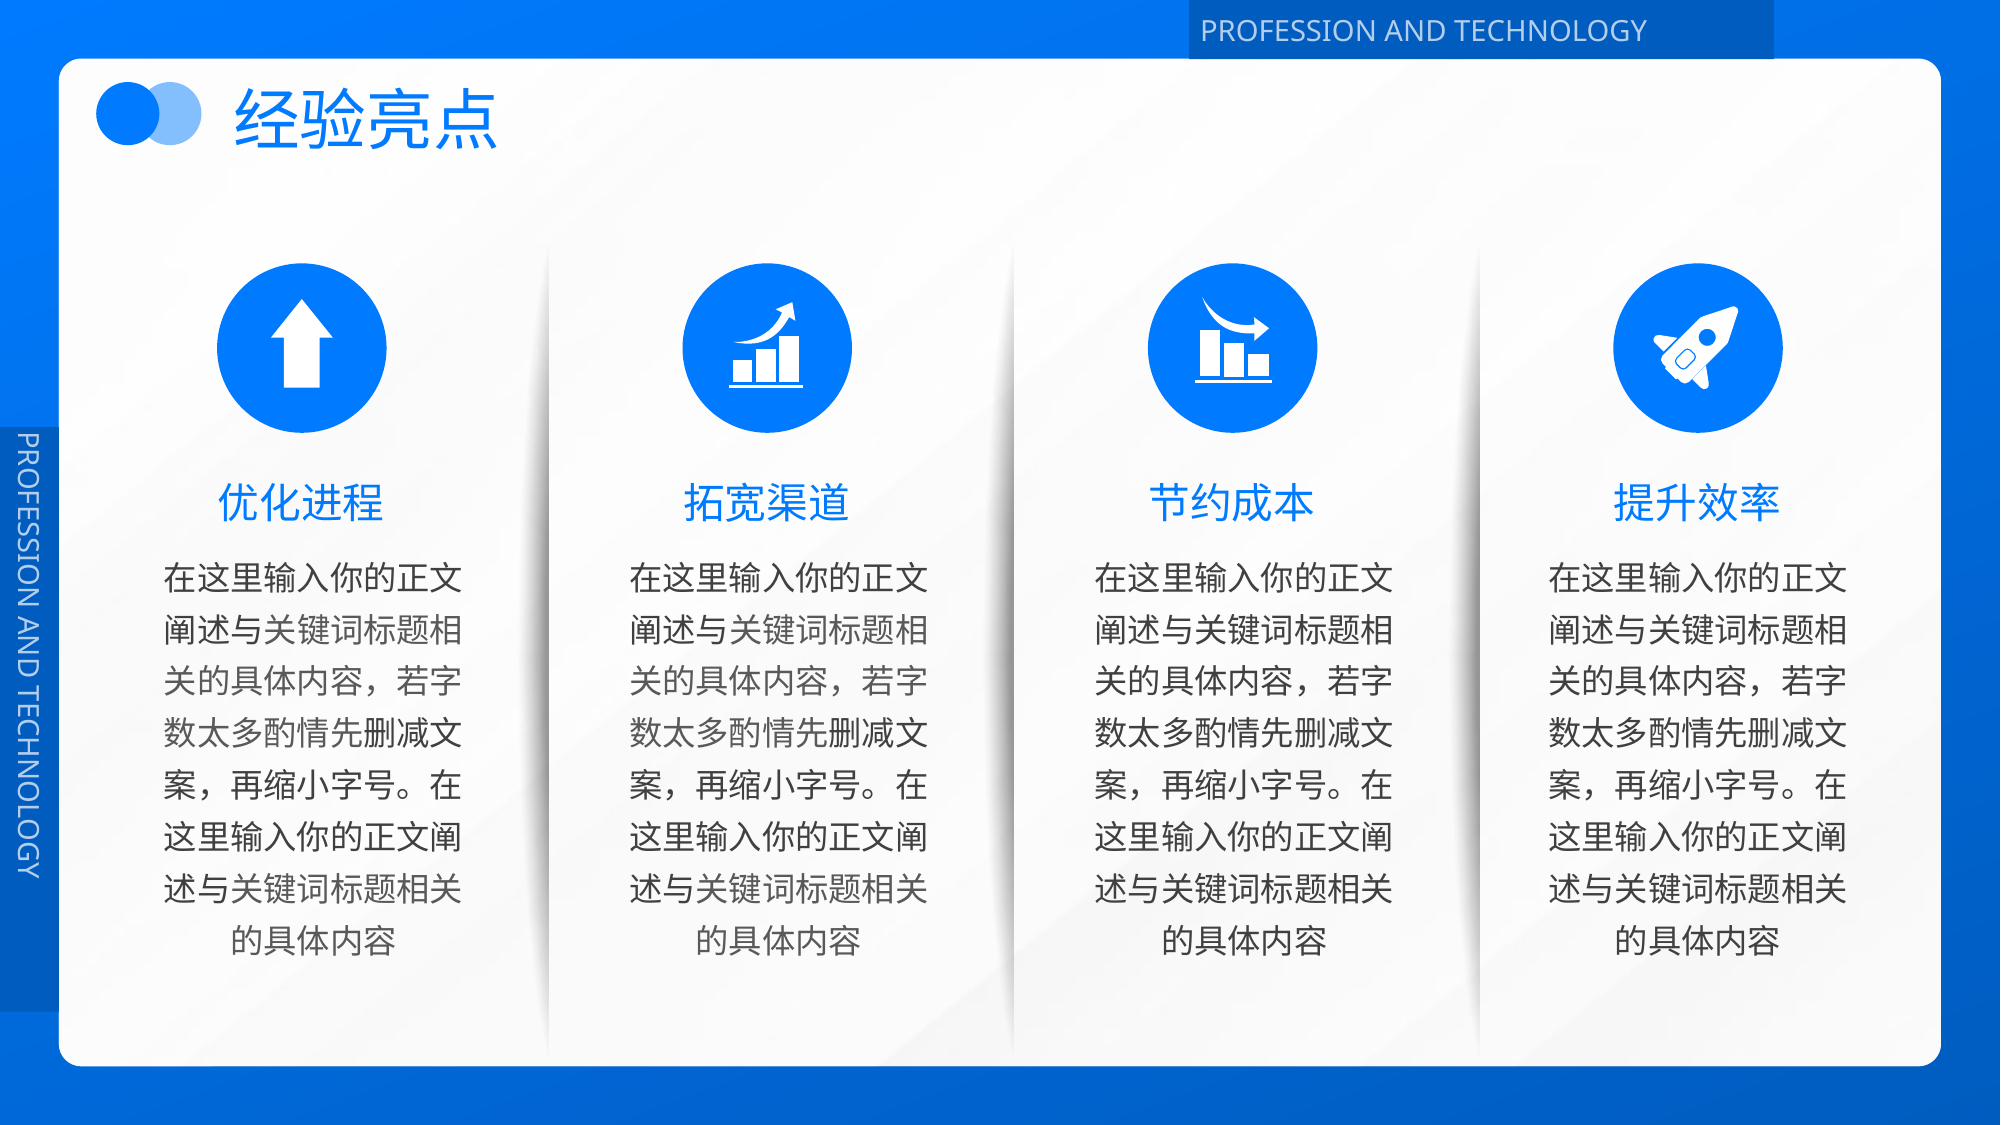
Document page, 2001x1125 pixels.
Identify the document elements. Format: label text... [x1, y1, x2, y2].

text_box 在这里输入你的正文阐述与关键词标题相关的具体内容，若字数太多酌情先删减文案，再缩小字号。在这里输入你的正文阐述与关键词标题相关的具体内容 [1087, 545, 1401, 635]
picture [118, 635, 1877, 668]
text_box [216, 262, 388, 434]
text_box [1653, 334, 1678, 352]
text_box 在这里输入你的正文阐述与关键词标题相关的具体内容，若字数太多酌情先删减文案，再缩小字号。在这里输入你的正文阐述与关键词标题相关的具体内容 [622, 545, 936, 635]
text_box [1692, 365, 1709, 390]
text_box [1676, 349, 1695, 369]
text_box 在这里输入你的正文阐述与关键词标题相关的具体内容，若字数太多酌情先删减文案，再缩小字号。在这里输入你的正文阐述与关键词标题相关的具体内容 [1541, 545, 1855, 635]
text_box 在这里输入你的正文阐述与关键词标题相关的具体内容，若字数太多酌情先删减文案，再缩小字号。在这里输入你的正文阐述与关键词标题相关的具体内容 [622, 668, 936, 962]
text_box [1146, 262, 1319, 434]
text_box 在这里输入你的正文阐述与关键词标题相关的具体内容，若字数太多酌情先删减文案，再缩小字号。在这里输入你的正文阐述与关键词标题相关的具体内容 [1087, 668, 1401, 962]
text_box 提升效率 [1613, 476, 1783, 527]
text_box 应用实例3 [149, 82, 202, 146]
text_box 在这里输入你的正文阐述与关键词标题相关的具体内容，若字数太多酌情先删减文案，再缩小字号。在这里输入你的正文阐述与关键词标题相关的具体内容 [157, 545, 470, 635]
text_box [270, 299, 333, 388]
text_box [1660, 306, 1739, 384]
text_box 节约成本 [1148, 476, 1317, 527]
text_box 在这里输入你的正文阐述与关键词标题相关的具体内容，若字数太多酌情先删减文案，再缩小字号。在这里输入你的正文阐述与关键词标题相关的具体内容 [157, 668, 470, 962]
text_box 拓宽渠道 [683, 476, 852, 527]
text_box 优化进程 [217, 476, 386, 527]
list 经验亮点 [218, 70, 611, 158]
text_box 在这里输入你的正文阐述与关键词标题相关的具体内容，若字数太多酌情先删减文案，再缩小字号。在这里输入你的正文阐述与关键词标题相关的具体内容 [1541, 668, 1855, 962]
text_box [1612, 262, 1784, 434]
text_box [728, 302, 803, 389]
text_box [1195, 297, 1273, 384]
text_box [681, 262, 854, 434]
